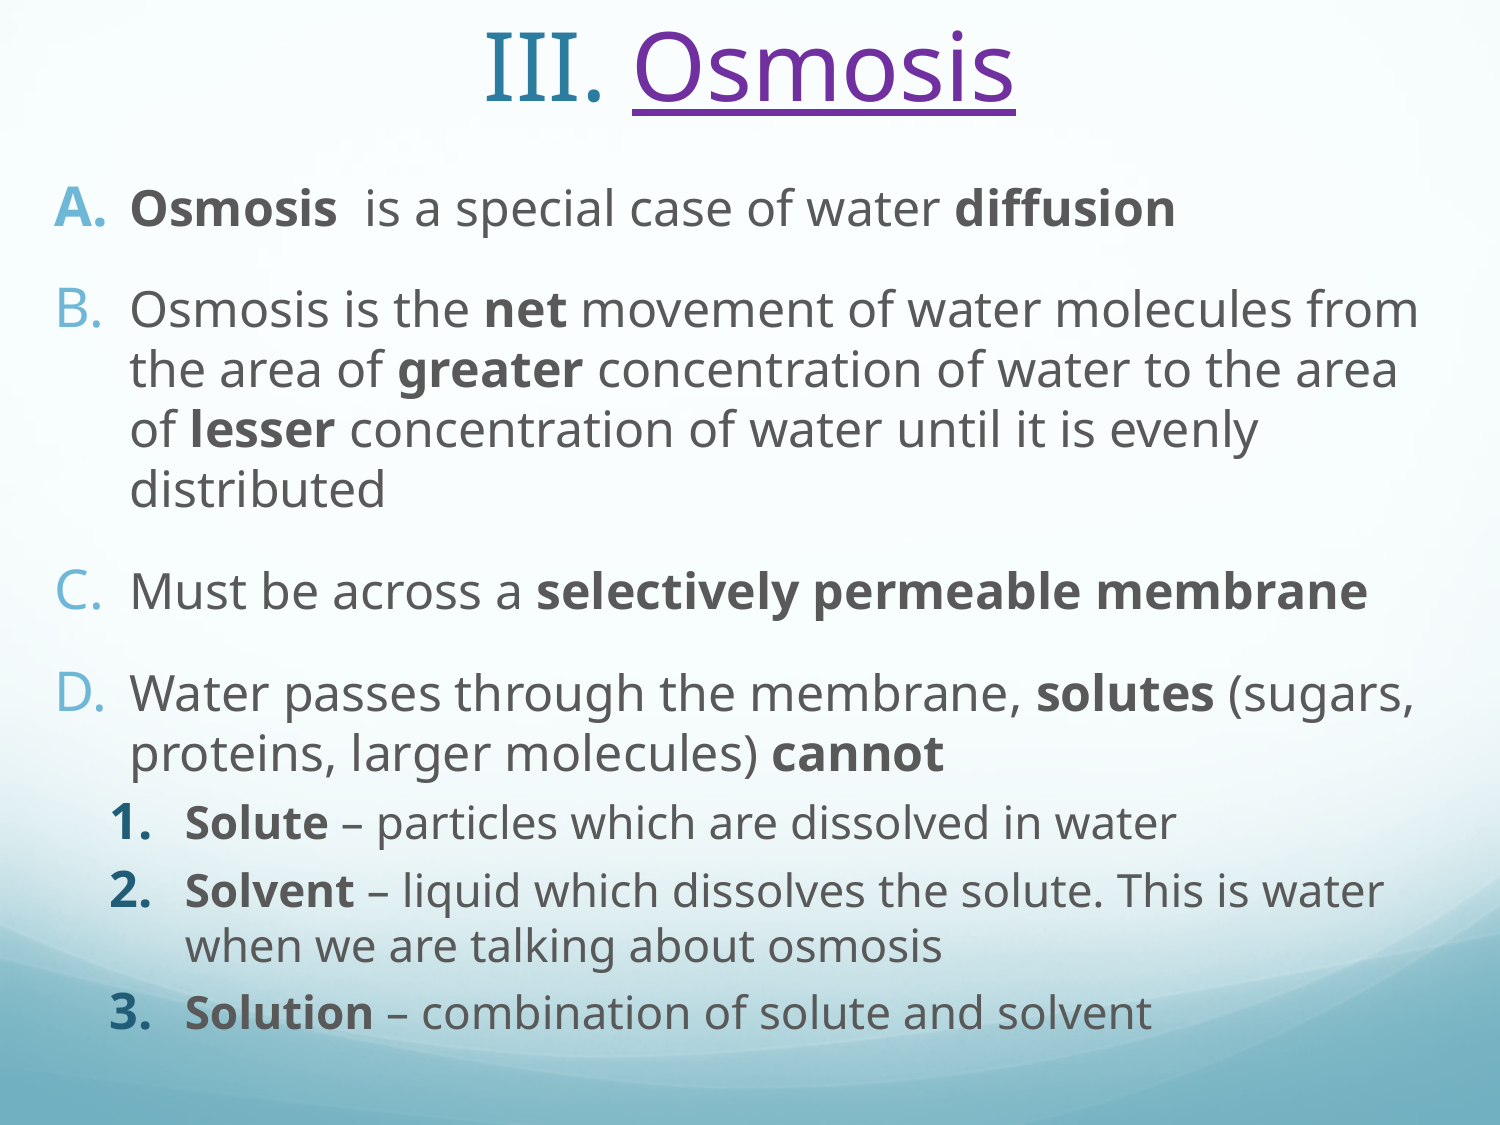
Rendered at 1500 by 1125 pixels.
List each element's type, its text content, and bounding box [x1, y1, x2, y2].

list Osmosis is a special case of water diffusion Osmosis is the net movement of water molecules from the area of greater concentration of water to the area of lesser concentration of water until it is evenly distributed Must be across a selectively permeable membrane Water passes through the membrane, solutes (sugars, proteins, larger molecules) cannot Solute – particles which are dissolved in water Solvent – liquid which dissolves the solute. This is water when we are talking about osmosis Solution – combination of solute and solvent [39, 168, 1448, 1078]
title III. Osmosis [90, 17, 1410, 144]
